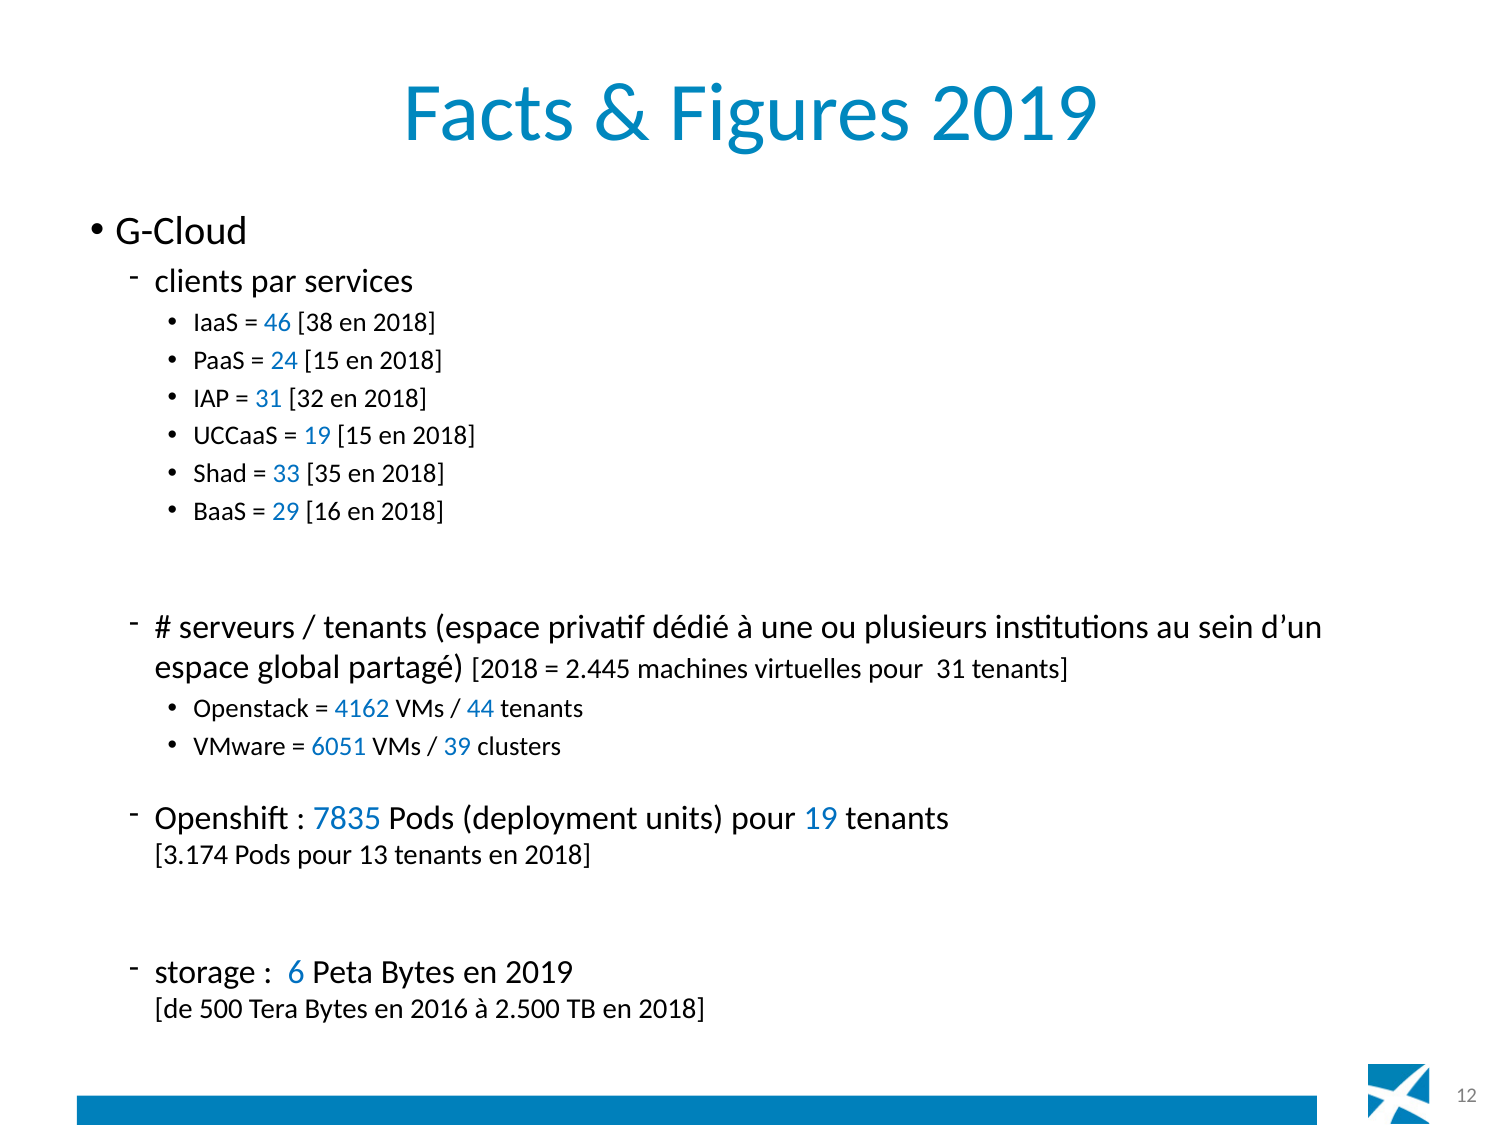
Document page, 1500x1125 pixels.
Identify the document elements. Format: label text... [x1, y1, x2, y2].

title Facts & Figures 2019 [76, 30, 1427, 183]
list G-Cloud clients par services IaaS = 46 [38 en 2018] PaaS = 24 [15 en 2018] IAP = 31 [32 en 2018] UCCaaS = 19 [15 en 2018] Shad = 33 [35 en 2018] BaaS = 29 [16 en 2018] # serveurs / tenants (espace privatif dédié à une ou plusieurs institutions au sein d’un espace global partagé) [2018 = 2.445 machines virtuelles pour 31 tenants] Openstack = 4162 VMs / 44 tenants VMware = 6051 VMs / 39 clusters Openshift : 7835 Pods (deployment units) pour 19 tenants [3.174 Pods pour 13 tenants en 2018] storage : 6 Peta Bytes en 2019 [de 500 Tera Bytes en 2016 à 2.500 TB en 2018] [75, 196, 1425, 1035]
slide_number 12 [1368, 1064, 1492, 1125]
